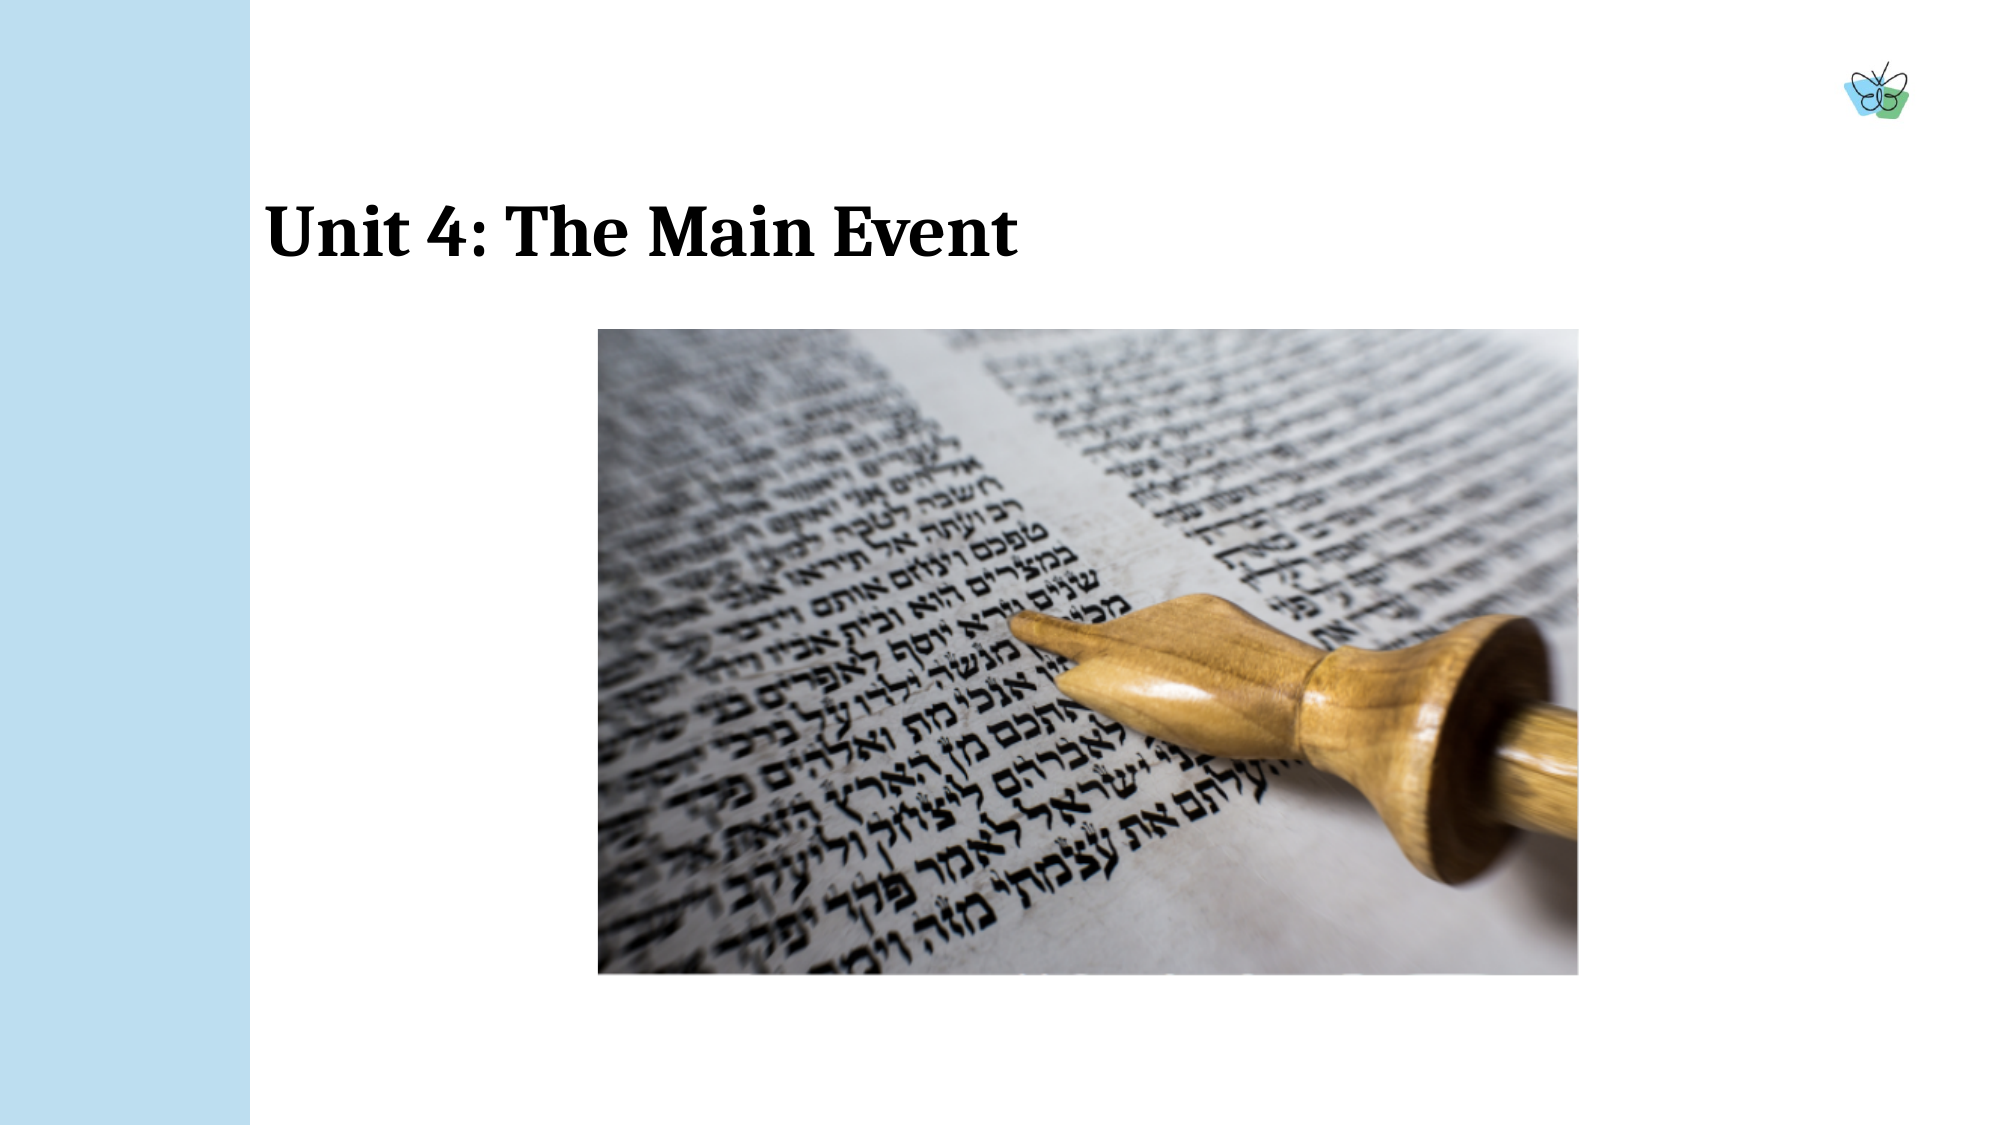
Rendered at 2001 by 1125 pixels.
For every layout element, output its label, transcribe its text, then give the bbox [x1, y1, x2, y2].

title Unit 4: The Main Event [251, 184, 1750, 576]
text_box [0, 0, 251, 1125]
picture [597, 329, 1583, 980]
picture [1811, 36, 1941, 144]
